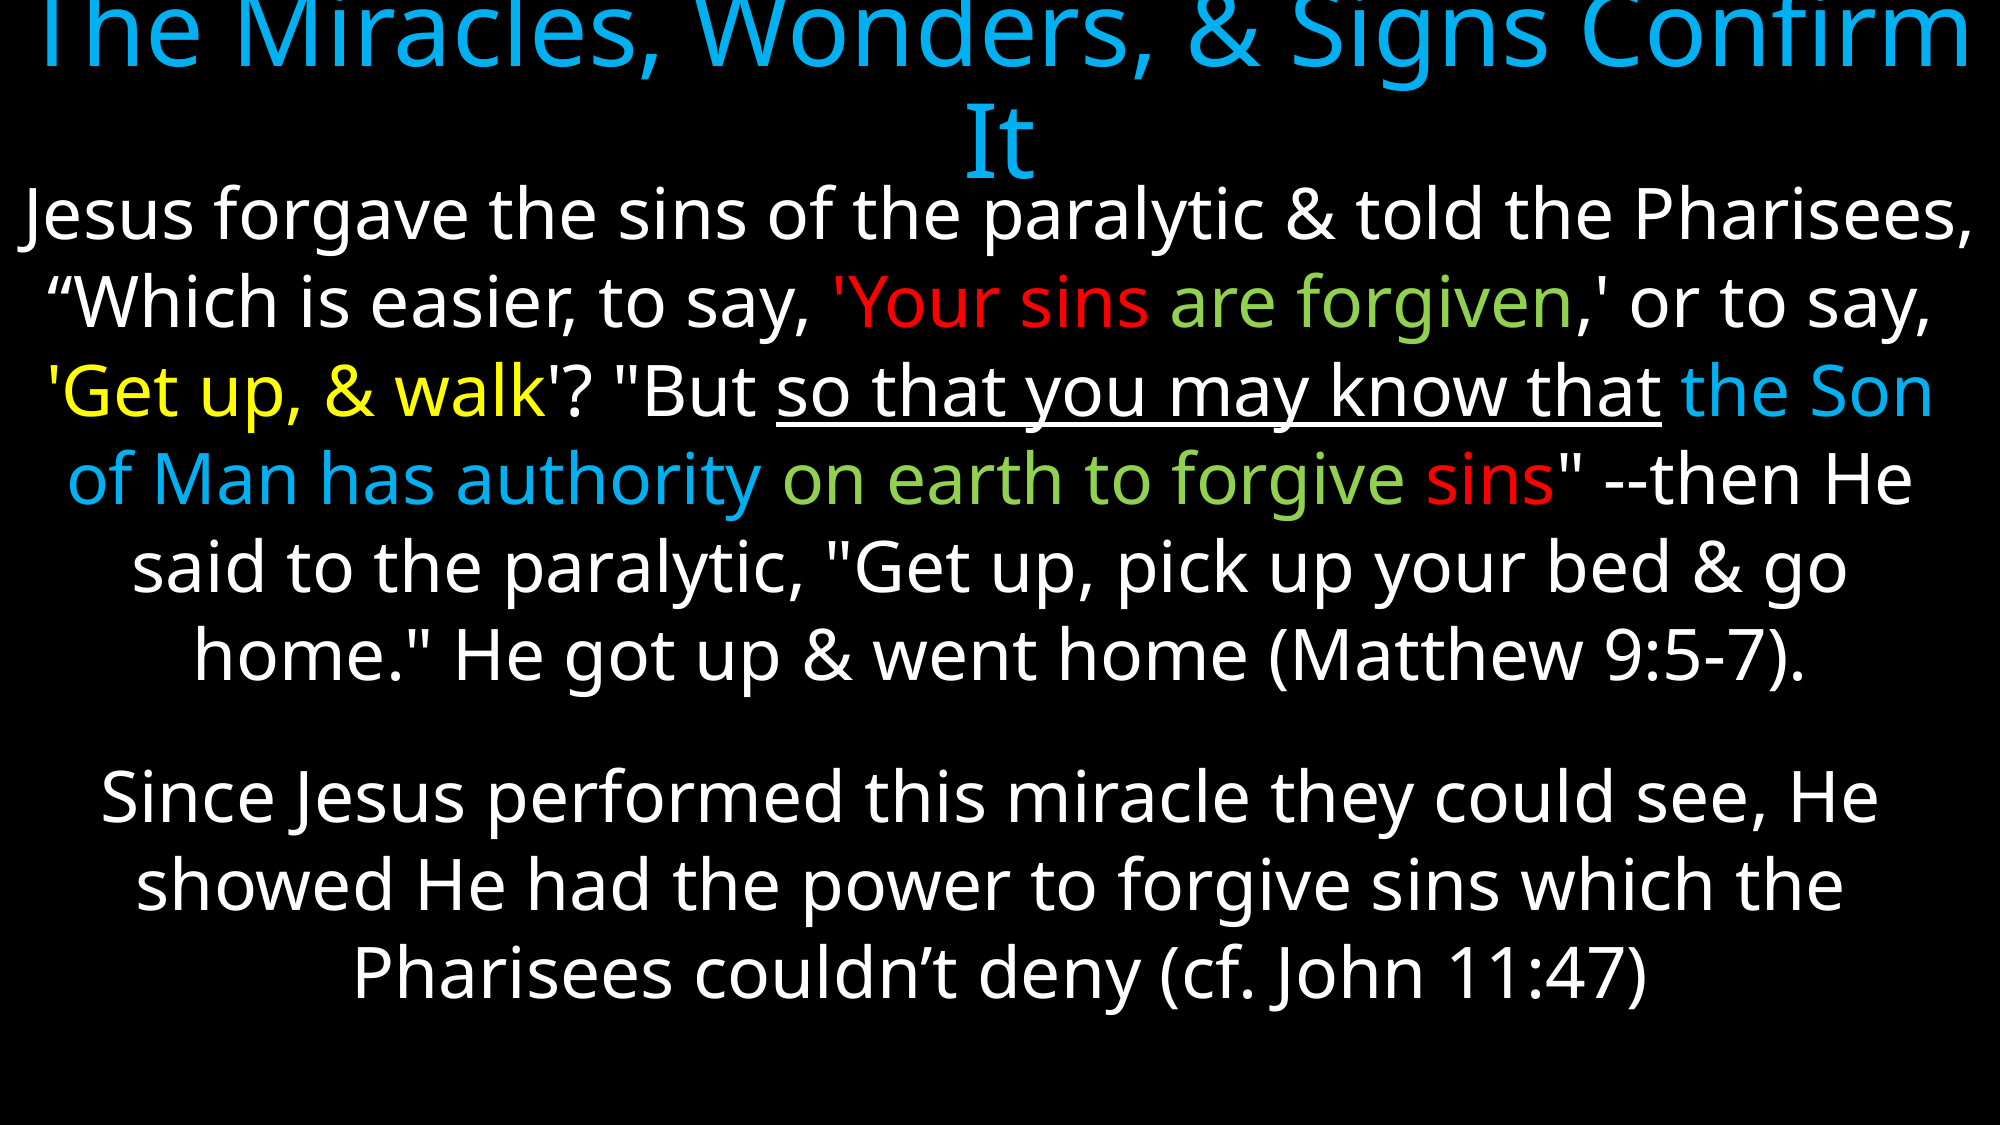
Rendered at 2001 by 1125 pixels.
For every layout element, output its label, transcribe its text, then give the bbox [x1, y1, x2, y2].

list Jesus forgave the sins of the paralytic & told the Pharisees, “Which is easier, to say, 'Your sins are forgiven,' or to say, 'Get up, & walk'? "But so that you may know that the Son of Man has authority on earth to forgive sins" --then He said to the paralytic, "Get up, pick up your bed & go home." He got up & went home (Matthew 9:5-7). Since Jesus performed this miracle they could see, He showed He had the power to forgive sins which the Pharisees couldn’t deny (cf. John 11:47) [0, 177, 2000, 1125]
title The Miracles, Wonders, & Signs Confirm It [0, 0, 2000, 177]
